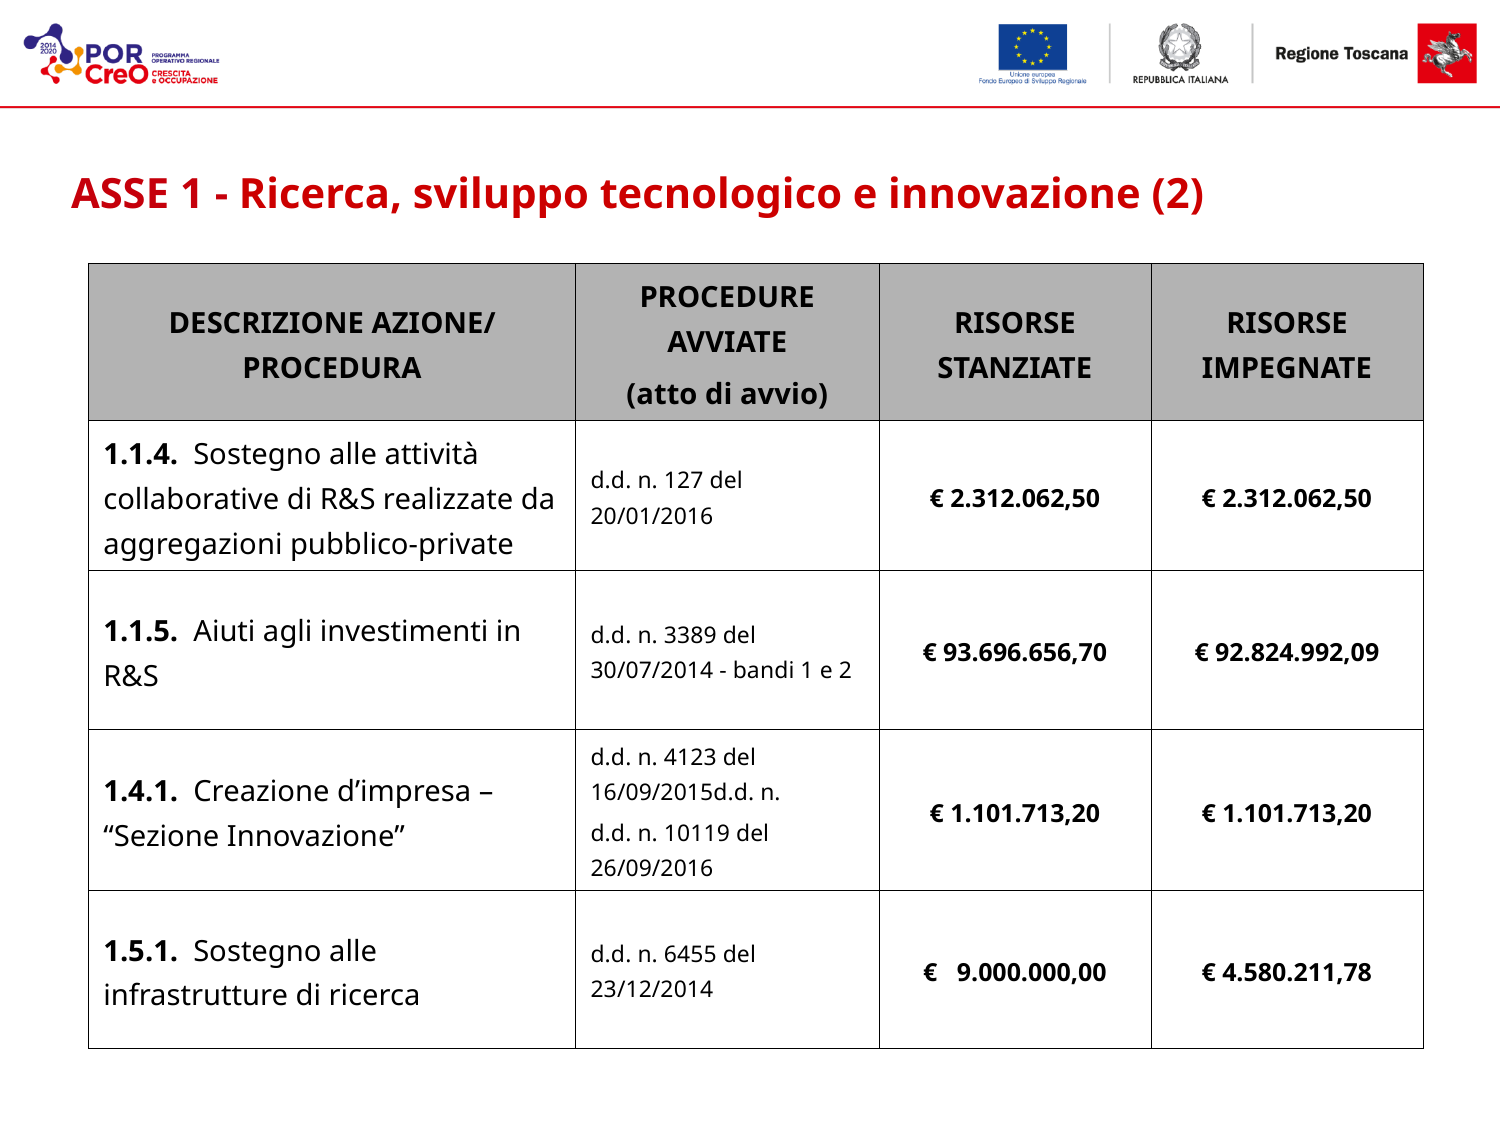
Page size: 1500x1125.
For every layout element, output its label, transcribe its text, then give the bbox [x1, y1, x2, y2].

table_cell d.d. n. 3389 del 30/07/2014 - bandi 1 e 2 [576, 571, 879, 729]
table_cell 1.5.1. Sostegno alle infrastrutture di ricerca [89, 891, 575, 1048]
table_cell € 93.696.656,70 [880, 571, 1151, 729]
table_cell € 2.312.062,50 [1152, 421, 1423, 570]
table_cell € 4.580.211,78 [1152, 891, 1423, 1048]
table_header DESCRIZIONE AZIONE/ PROCEDURA [89, 264, 575, 420]
table_cell € 2.312.062,50 [880, 421, 1151, 570]
table_cell € 9.000.000,00 [880, 891, 1151, 1048]
table_cell 1.4.1. Creazione d’impresa – “Sezione Innovazione” [89, 730, 575, 890]
table_cell d.d. n. 6455 del 23/12/2014 [576, 891, 879, 1048]
table_header RISORSE IMPEGNATE [1152, 264, 1423, 420]
table_cell 1.1.4. Sostegno alle attività collaborative di R&S realizzate da aggregazioni pubblico-private [89, 421, 575, 570]
table_cell d.d. n. 4123 del 16/09/2015d.d. n. d.d. n. 10119 del 26/09/2016 [576, 730, 879, 890]
text_box ASSE 1 - Ricerca, sviluppo tecnologico e innovazione (2) [53, 160, 1424, 244]
table_header RISORSE STANZIATE [880, 264, 1151, 420]
picture [0, 0, 1500, 113]
table_cell d.d. n. 127 del 20/01/2016 [576, 421, 879, 570]
table_cell € 1.101.713,20 [880, 730, 1151, 890]
table_cell € 1.101.713,20 [1152, 730, 1423, 890]
table_cell € 92.824.992,09 [1152, 571, 1423, 729]
table_header PROCEDURE AVVIATE (atto di avvio) [576, 264, 879, 420]
table_cell 1.1.5. Aiuti agli investimenti in R&S [89, 571, 575, 729]
